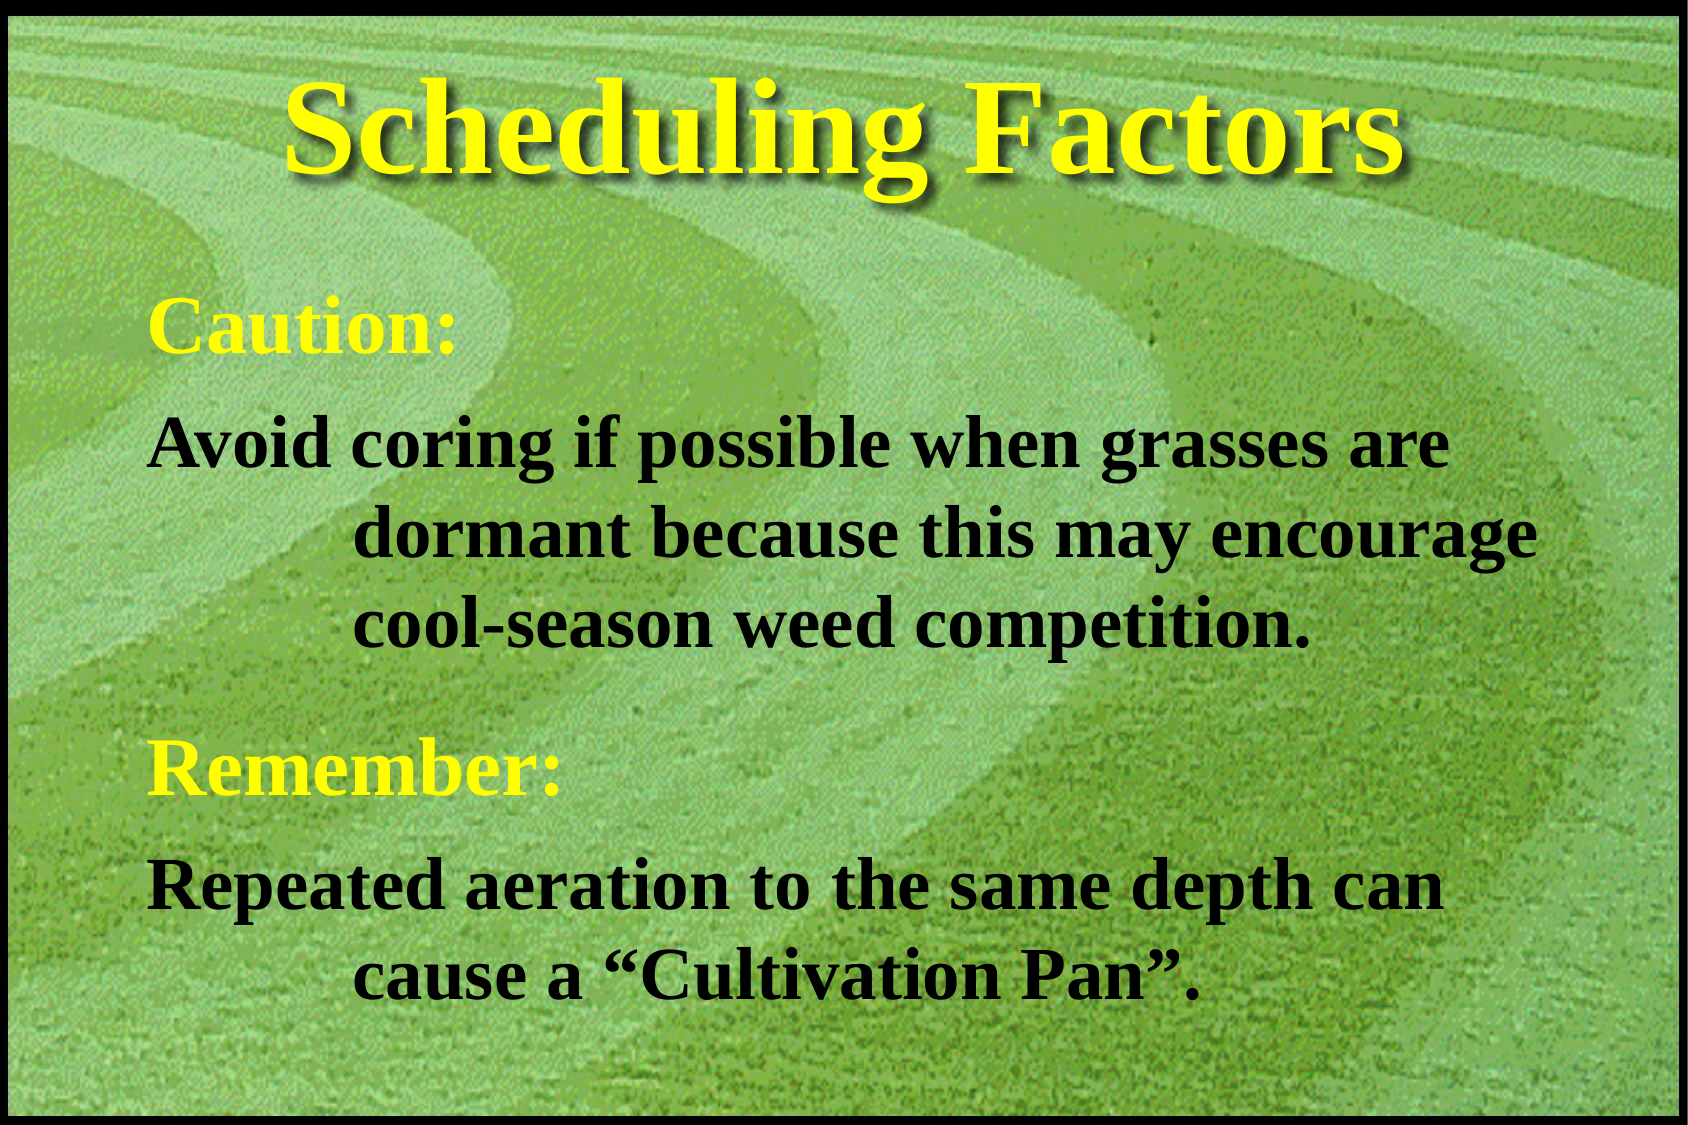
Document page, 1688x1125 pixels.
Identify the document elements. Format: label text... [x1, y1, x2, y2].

title Scheduling Factors [126, 24, 1561, 213]
list Caution: Avoid coring if possible when grasses are dormant because this may encourage cool-season weed competition. Remember: Repeated aeration to the same depth can cause a “Cultivation Pan”. [131, 262, 1566, 1063]
picture [0, 0, 1688, 1125]
